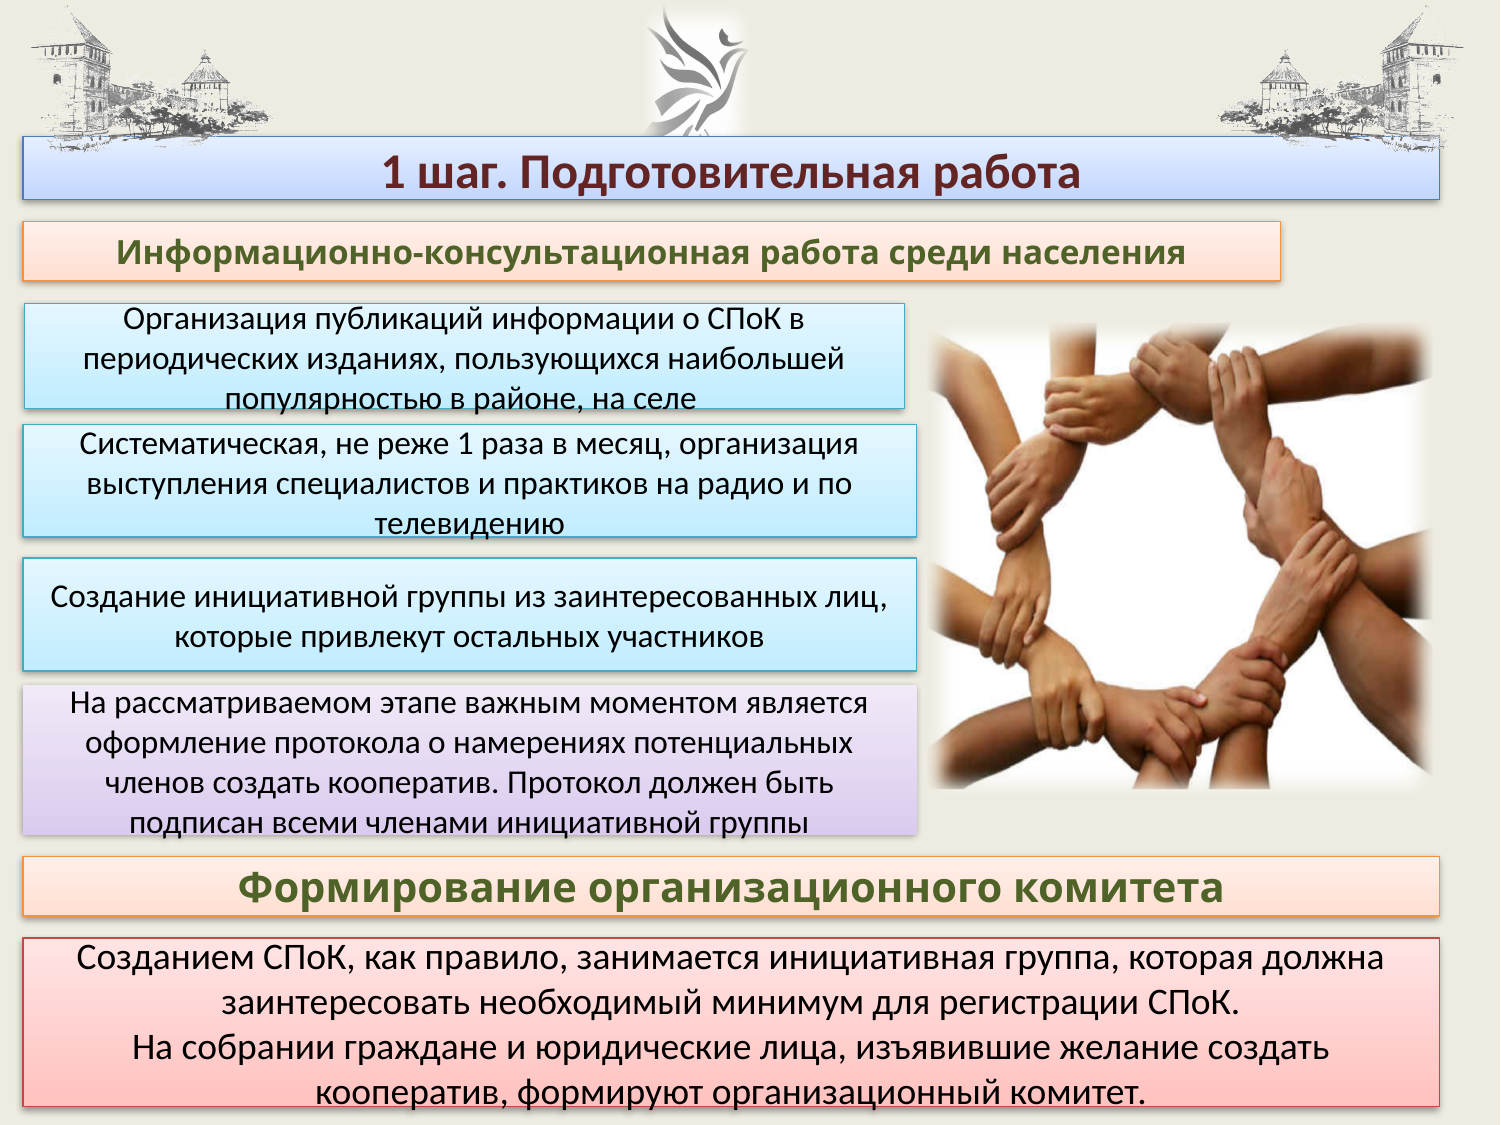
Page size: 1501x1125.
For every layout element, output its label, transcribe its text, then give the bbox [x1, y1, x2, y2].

picture [28, 0, 280, 154]
picture [1208, 0, 1466, 154]
text_box Информационно-консультационная работа среди населения [22, 221, 1281, 282]
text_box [22, 424, 1440, 1107]
text_box 1 шаг. Подготовительная работа [22, 136, 1440, 200]
text_box Организация публикаций информации о СПоК в периодических изданиях, пользующихся наибольшей популярностью в районе, на селе [24, 303, 905, 409]
picture [923, 317, 1438, 803]
picture [635, 0, 758, 185]
